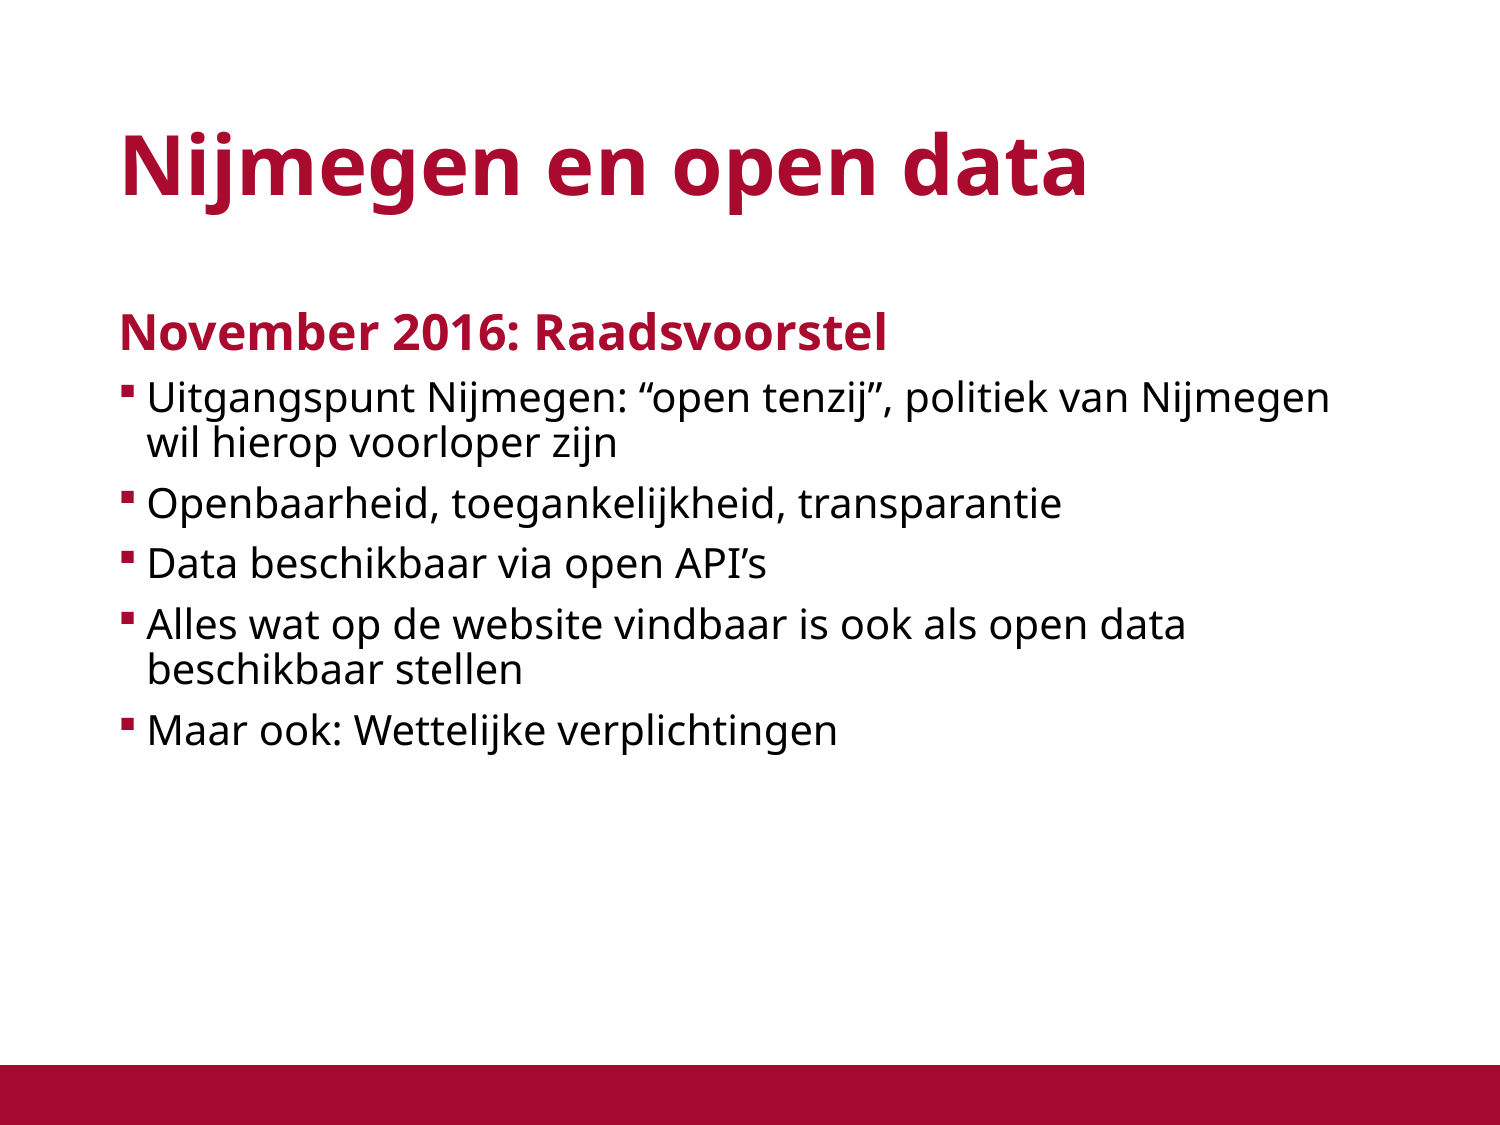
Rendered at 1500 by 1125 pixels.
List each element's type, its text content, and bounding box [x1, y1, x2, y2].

list November 2016: Raadsvoorstel Uitgangspunt Nijmegen: “open tenzij”, politiek van Nijmegen wil hierop voorloper zijn Openbaarheid, toegankelijkheid, transparantie Data beschikbaar via open API’s Alles wat op de website vindbaar is ook als open data beschikbaar stellen Maar ook: Wettelijke verplichtingen [103, 299, 1397, 1014]
title Nijmegen en open data [103, 59, 1397, 278]
picture [0, 1065, 1500, 1125]
